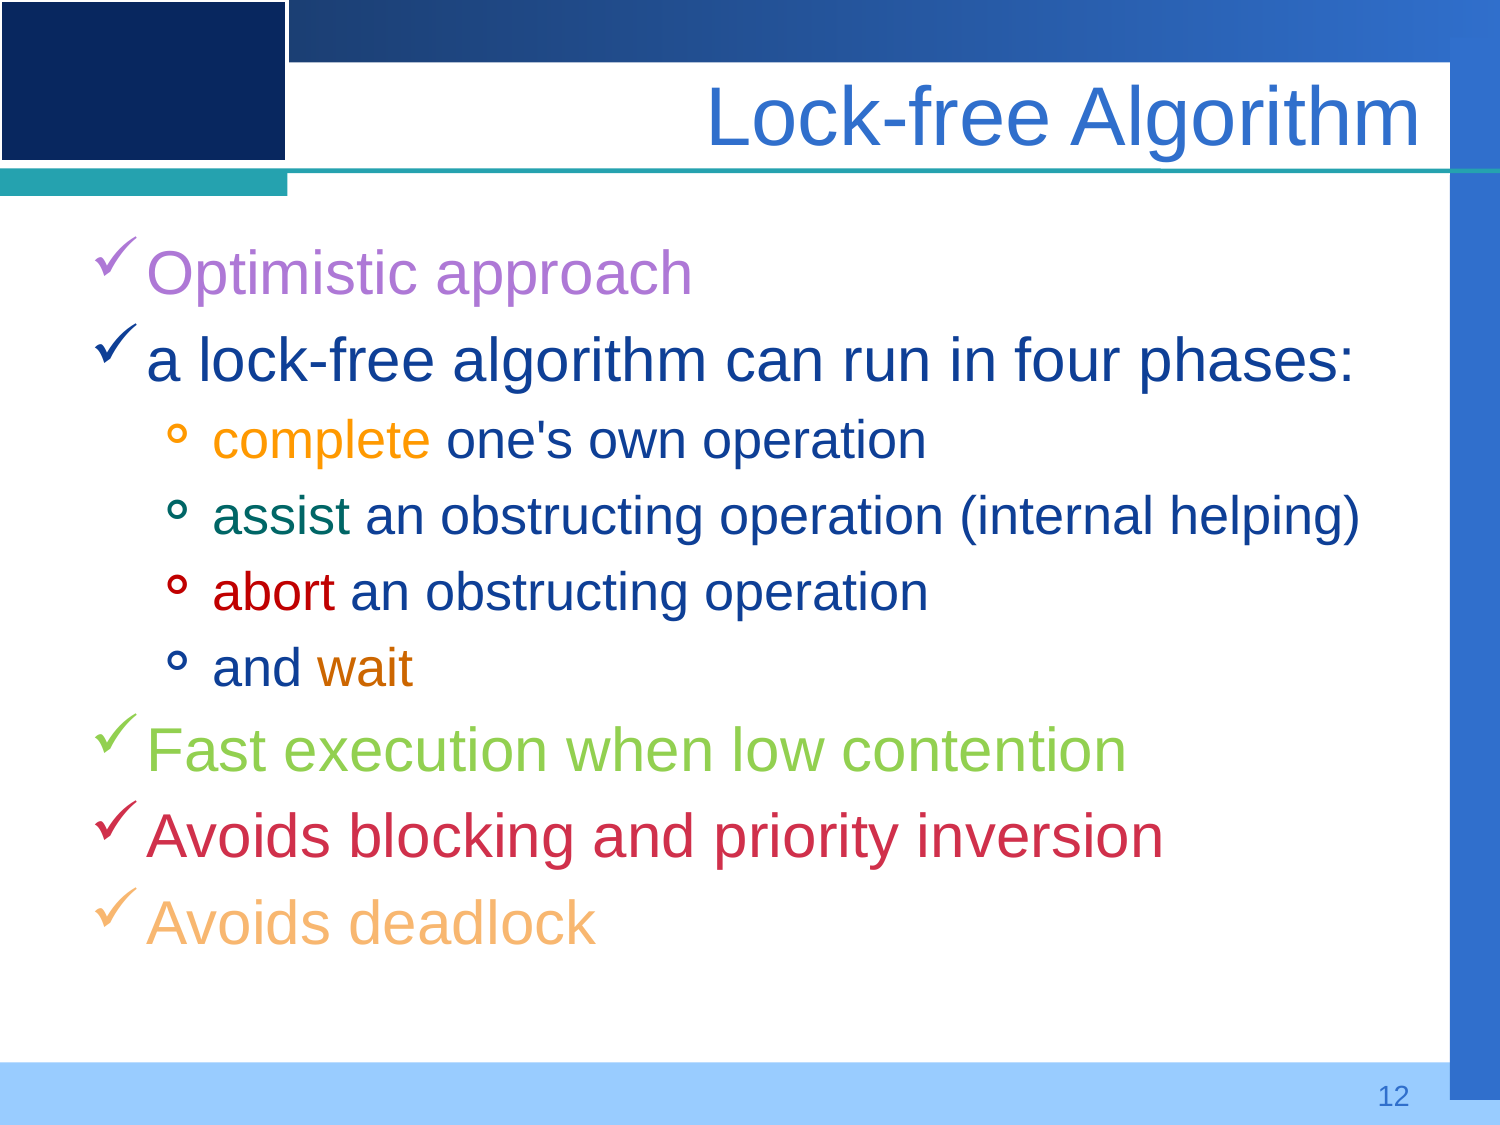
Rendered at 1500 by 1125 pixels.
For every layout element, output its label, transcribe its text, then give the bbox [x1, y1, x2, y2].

list Optimistic approach a lock-free algorithm can run in four phases: complete one's own operation assist an obstructing operation (internal helping) abort an obstructing operation and wait Fast execution when low contention Avoids blocking and priority inversion Avoids deadlock [75, 224, 1425, 1050]
title Lock-free Algorithm [312, 75, 1438, 163]
slide_number 12 [1074, 1069, 1425, 1110]
text_box [0, 0, 289, 164]
